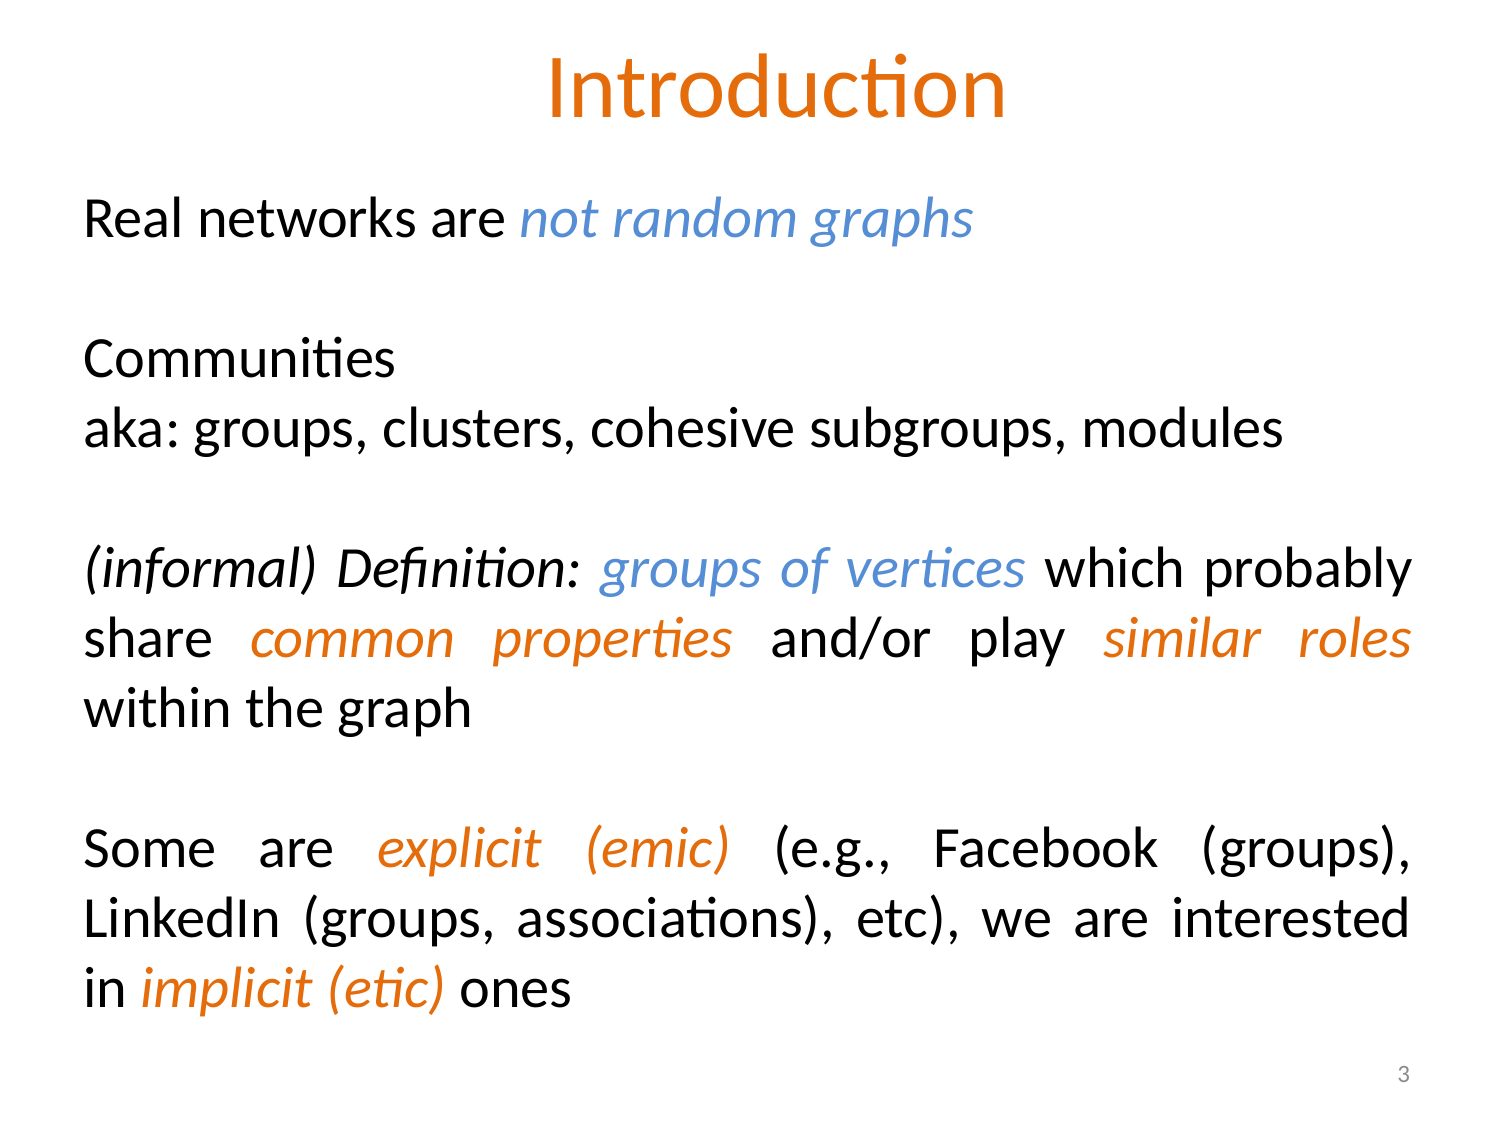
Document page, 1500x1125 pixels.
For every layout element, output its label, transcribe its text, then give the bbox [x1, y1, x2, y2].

slide_number 3 [1074, 1042, 1425, 1103]
text_box Real networks are not random graphs Communities aka: groups, clusters, cohesive subgroups, modules (informal) Definition: groups of vertices which probably share common properties and/or play similar roles within the graph Some are explicit (emic) (e.g., Facebook (groups), LinkedIn (groups, associations), etc), we are interested in implicit (etic) ones [68, 171, 1428, 1026]
text_box Introduction [64, 0, 1490, 162]
